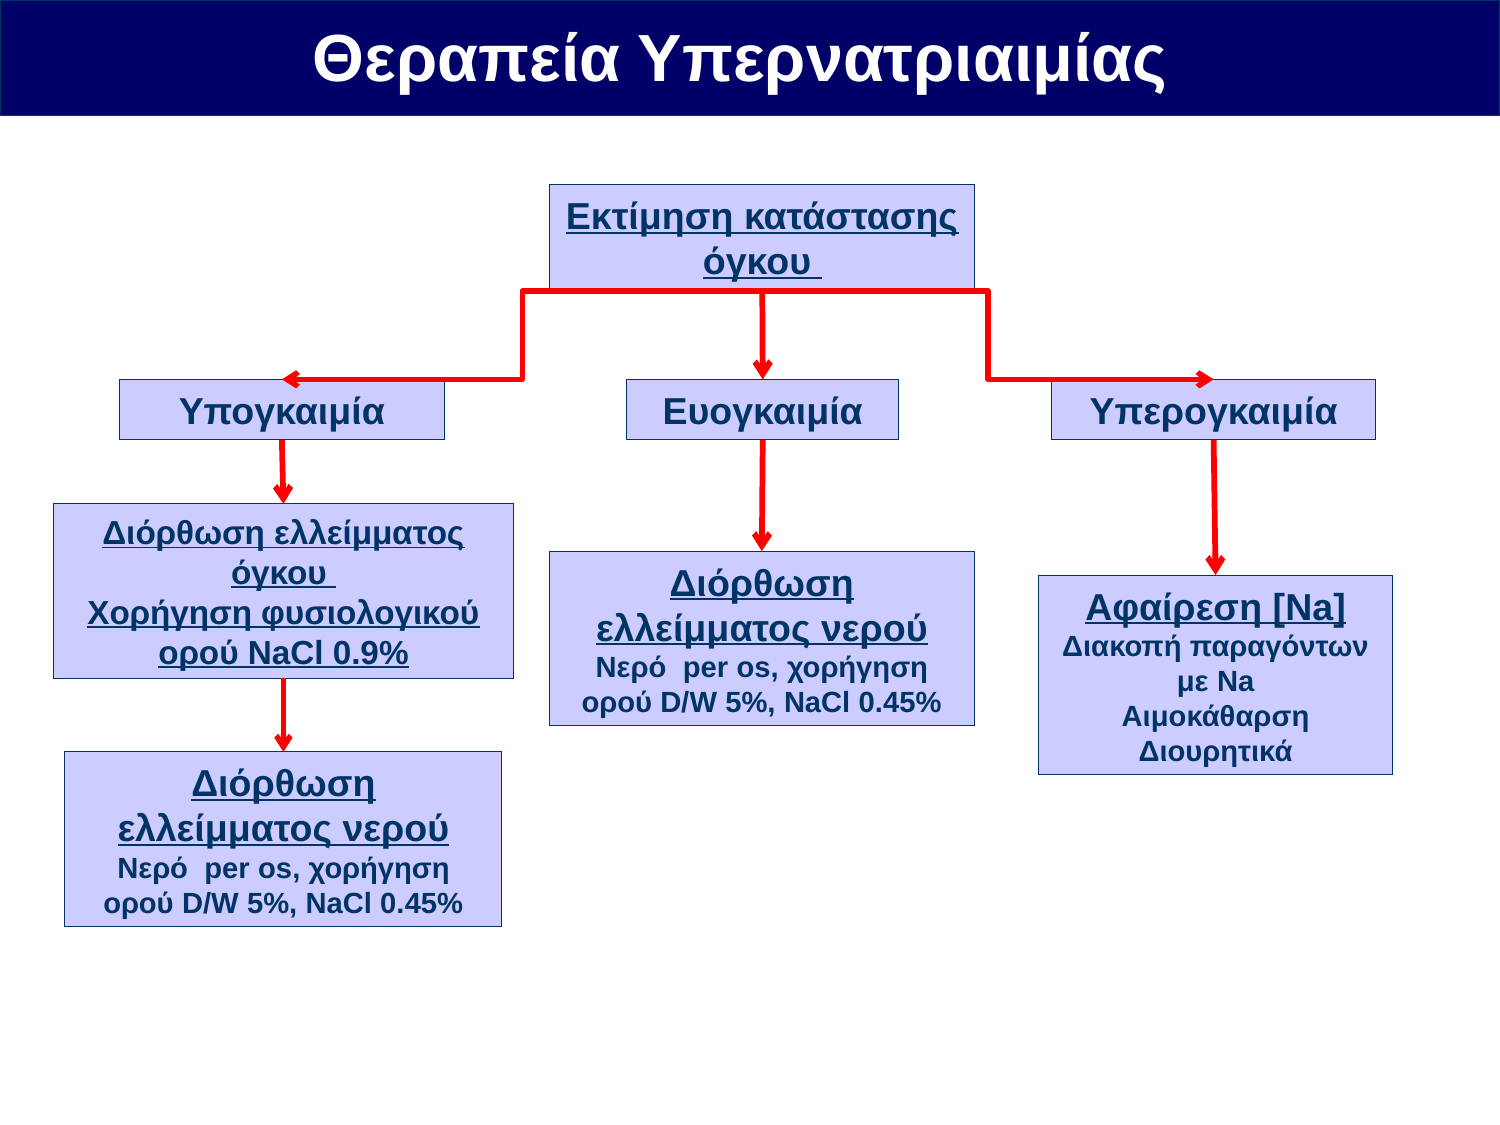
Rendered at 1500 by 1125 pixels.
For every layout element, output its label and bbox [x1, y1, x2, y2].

text_box [0, 0, 1500, 116]
text_box [52, 184, 1393, 929]
